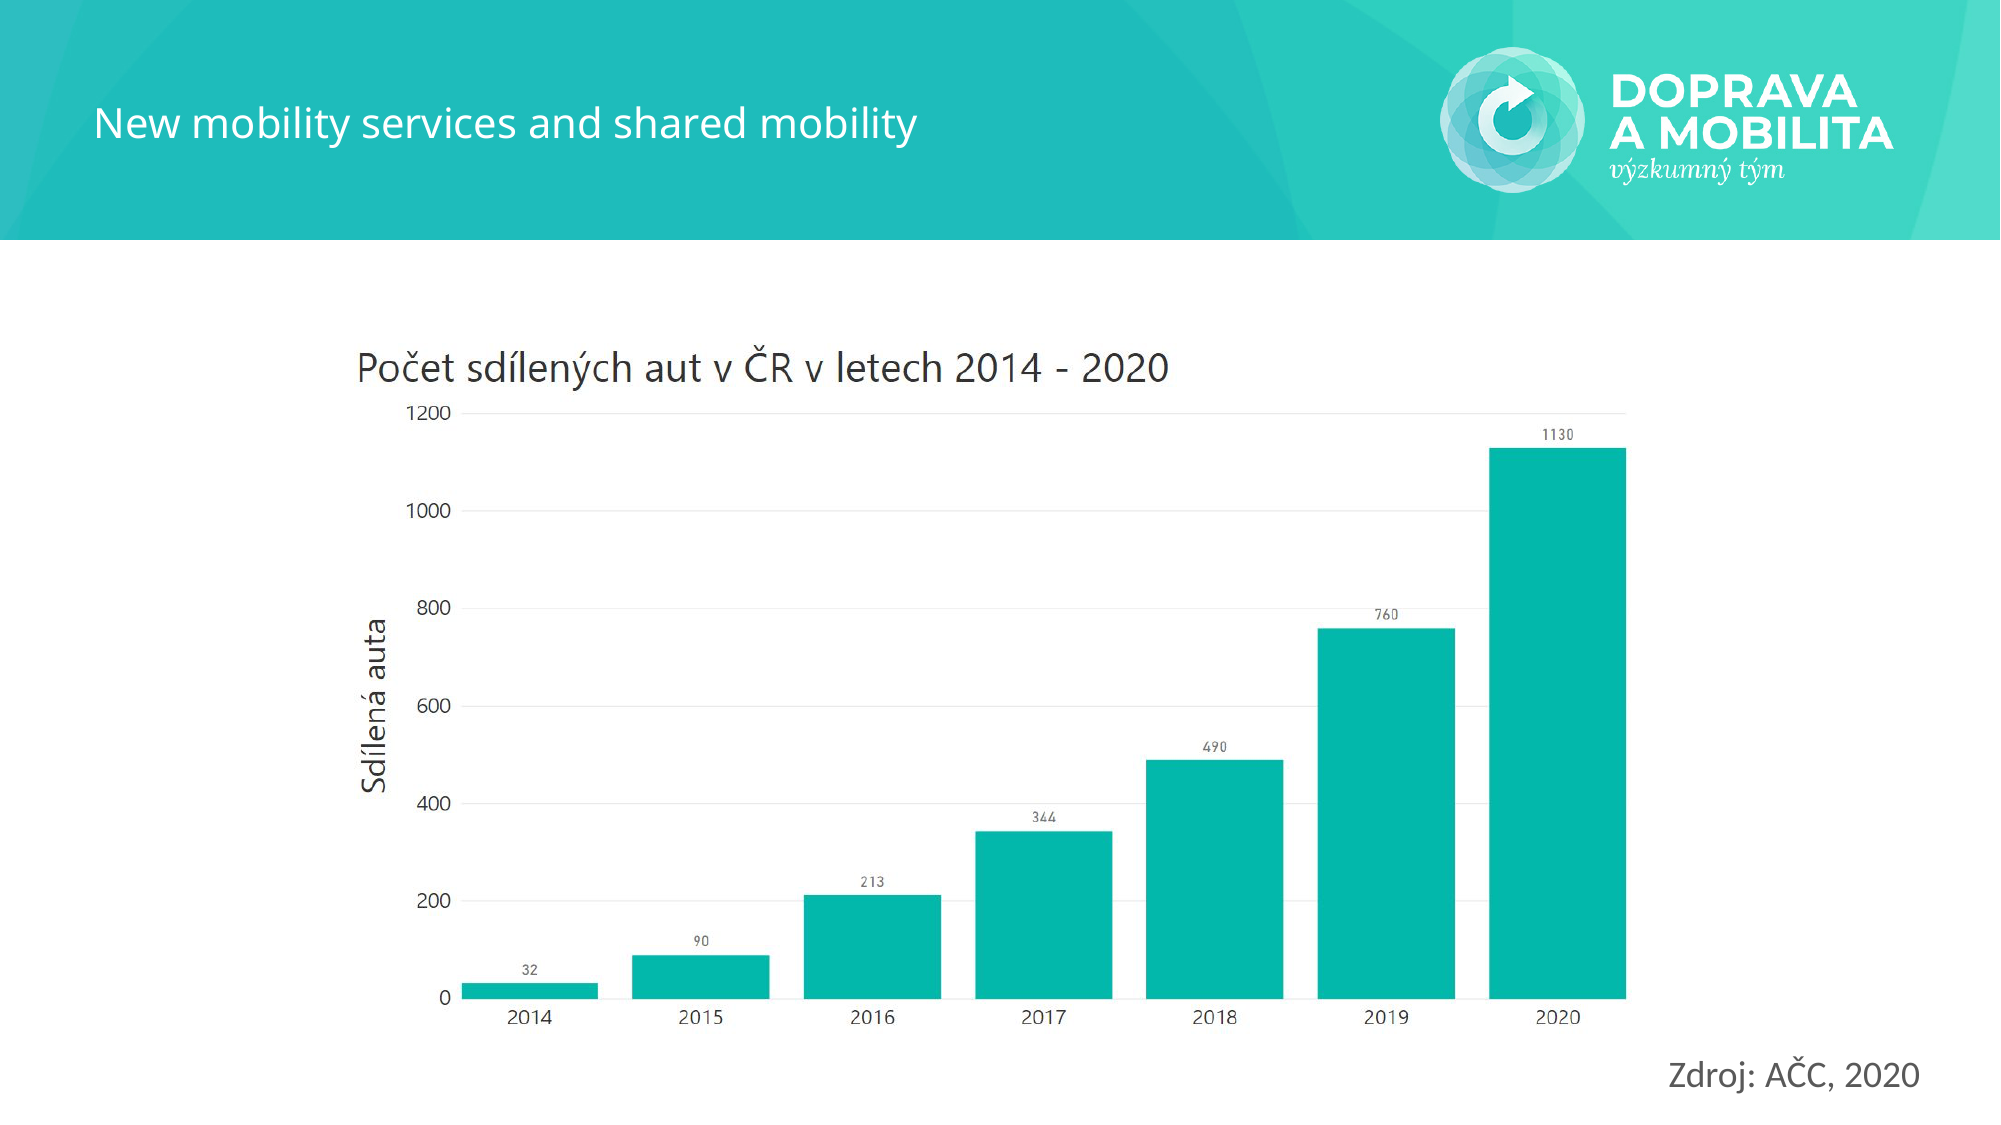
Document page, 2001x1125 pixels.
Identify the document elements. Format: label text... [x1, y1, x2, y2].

picture [0, 0, 2000, 240]
picture [339, 328, 1661, 1057]
text_box Zdroj: AČC, 2020 [1660, 1041, 1932, 1103]
